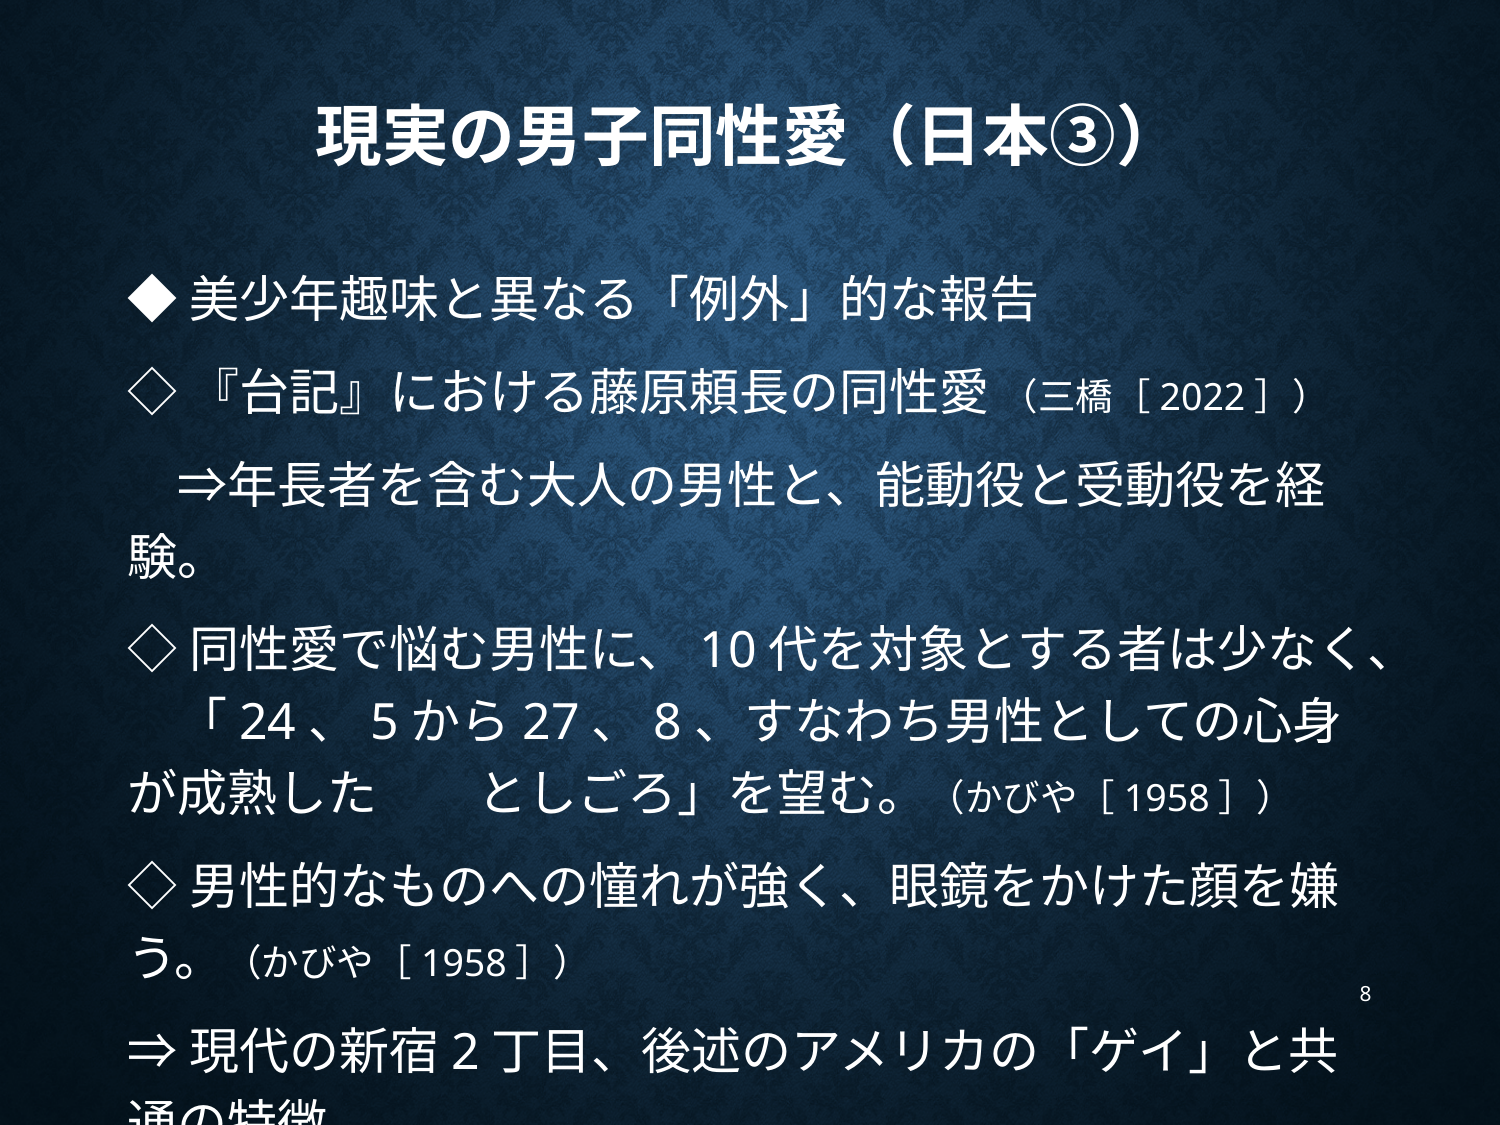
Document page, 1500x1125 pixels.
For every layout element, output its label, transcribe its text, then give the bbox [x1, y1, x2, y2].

list ◆美少年趣味と異なる「例外」的な報告 ◇『台記』における藤原頼長の同性愛 （三橋［2022］） ⇒年長者を含む大人の男性と、能動役と受動役を経験。 ◇同性愛で悩む男性に、10代を対象とする者は少なく、 「24、5から27、8、すなわち男性としての心身が成熟した としごろ」を望む。（かびや［1958］） ◇男性的なものへの憧れが強く、眼鏡をかけた顔を嫌う。（かびや［1958］） ⇒現代の新宿2丁目、後述のアメリカの「ゲイ」と共通の特徴。 [112, 247, 1387, 854]
title 現実の男子同性愛（日本③） [112, 30, 1387, 247]
slide_number 8 [1293, 965, 1387, 1025]
